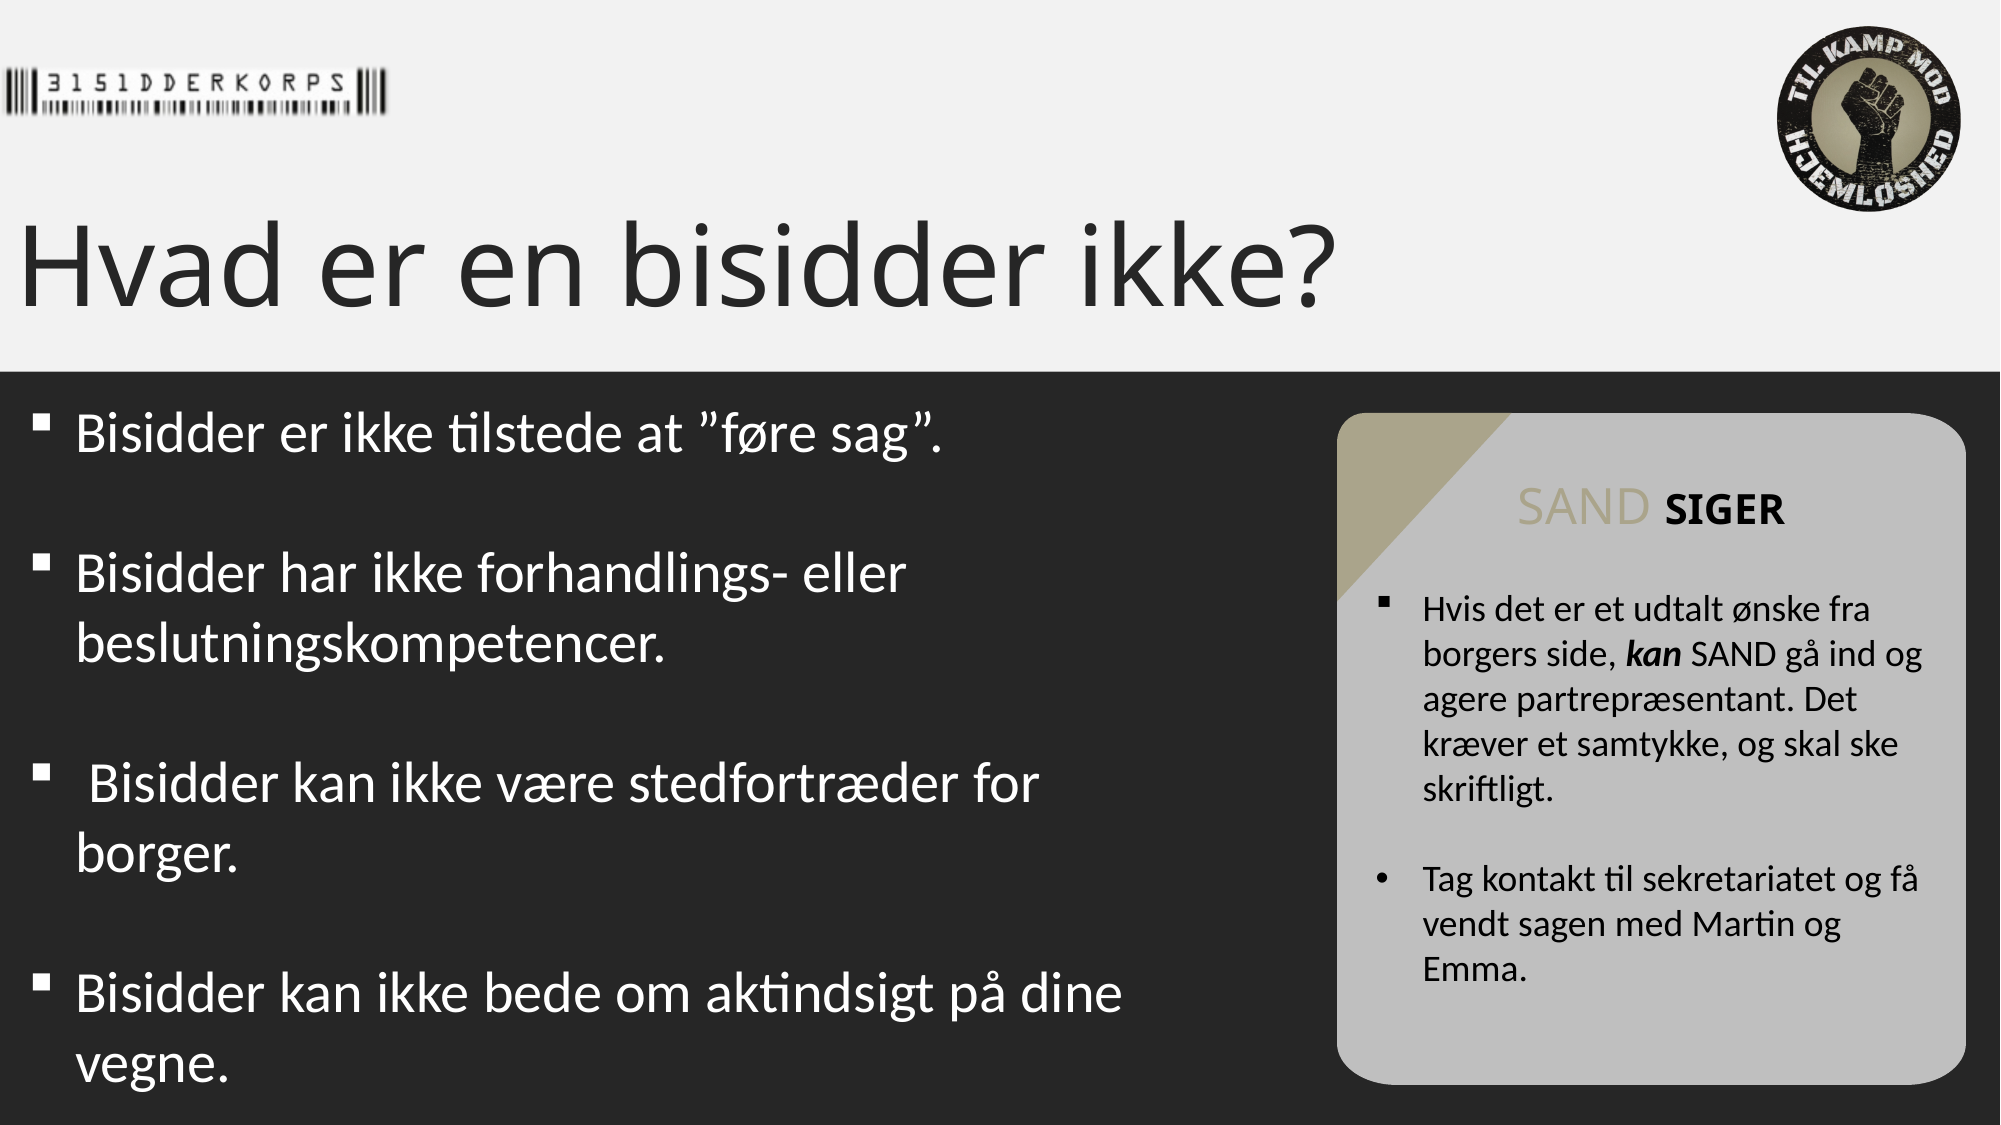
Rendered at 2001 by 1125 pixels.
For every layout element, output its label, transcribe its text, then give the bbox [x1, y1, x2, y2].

text_box Bisidder er ikke tilstede at ”føre sag”. Bisidder har ikke forhandlings- eller beslutningskompetencer. Bisidder kan ikke være stedfortræder for borger. Bisidder kan ikke bede om aktindsigt på dine vegne. [13, 387, 1145, 1102]
picture [1771, 20, 1966, 215]
picture [0, 65, 391, 118]
text_box [0, 370, 2000, 1125]
text_box [0, 0, 2000, 370]
title Hvad er en bisidder ikke? [0, 229, 1623, 312]
text_box [1337, 412, 1512, 602]
text_box [1337, 413, 1966, 1085]
text_box SAND SIGER Hvis det er et udtalt ønske fra borgers side, kan SAND gå ind og agere partrepræsentant. Det kræver et samtykke, og skal ske skriftligt. Tag kontakt til sekretariatet og få vendt sagen med Martin og Emma. [1360, 467, 1942, 997]
